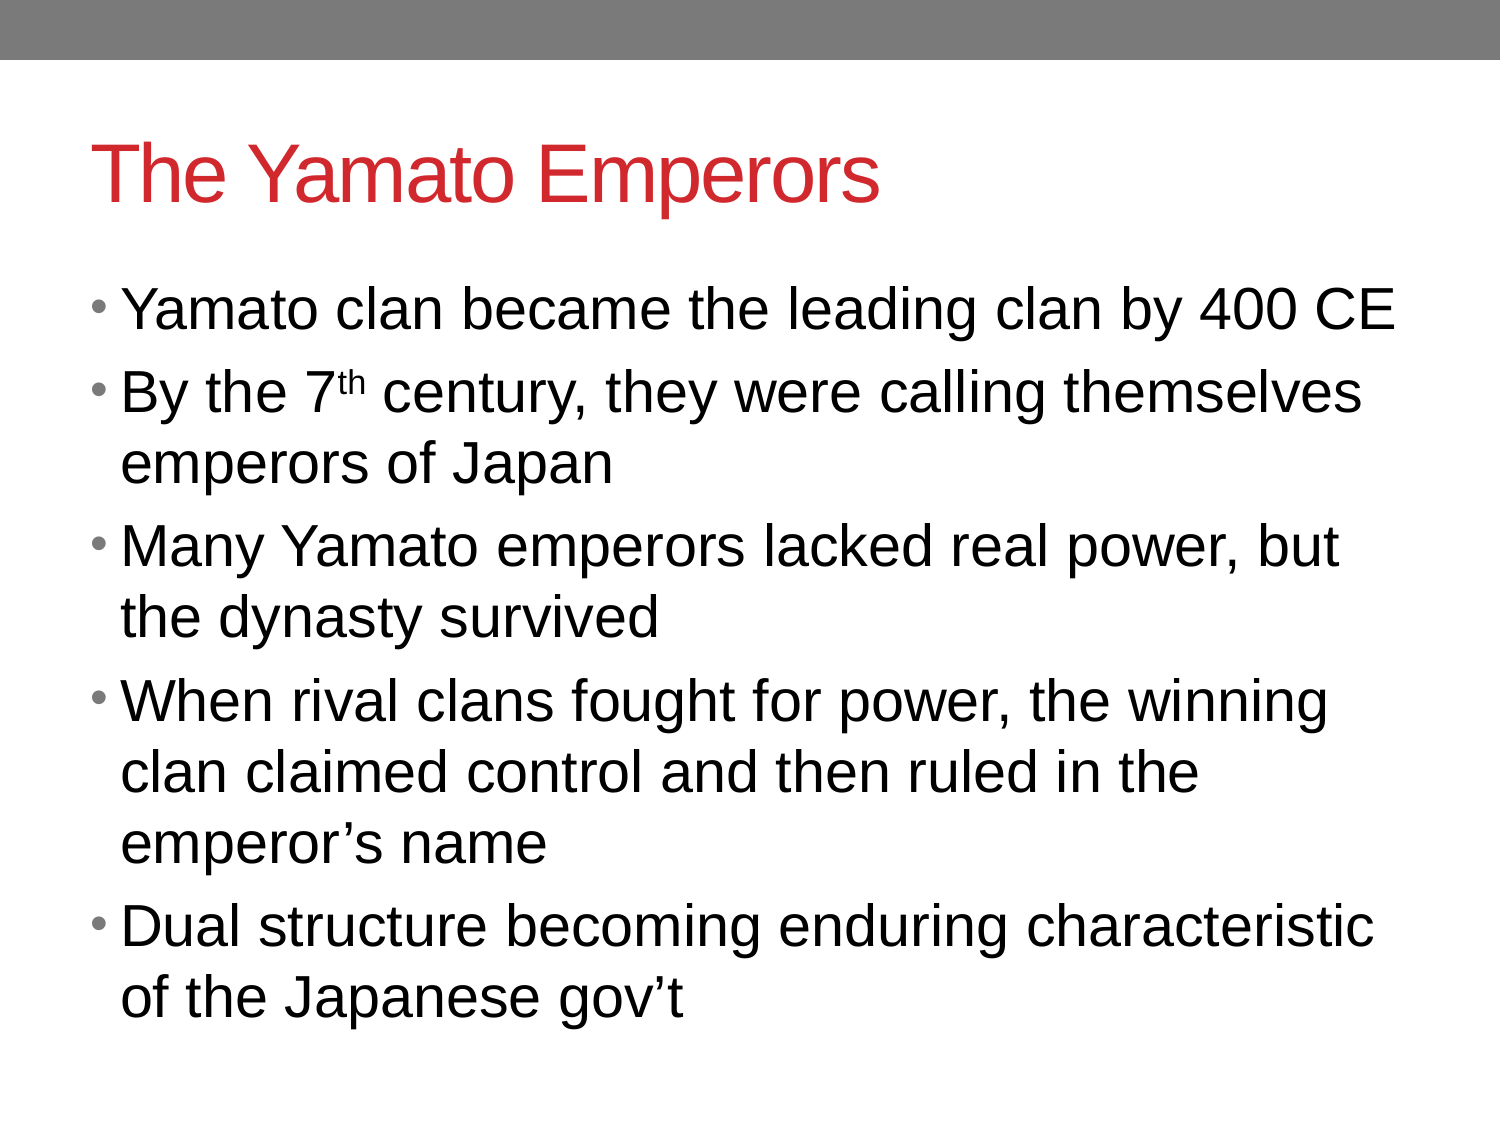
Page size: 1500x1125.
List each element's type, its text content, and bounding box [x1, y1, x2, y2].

title The Yamato Emperors [75, 87, 1425, 250]
list Yamato clan became the leading clan by 400 CE By the 7th century, they were calling themselves emperors of Japan Many Yamato emperors lacked real power, but the dynasty survived When rival clans fought for power, the winning clan claimed control and then ruled in the emperor’s name Dual structure becoming enduring characteristic of the Japanese gov’t [75, 262, 1425, 1063]
